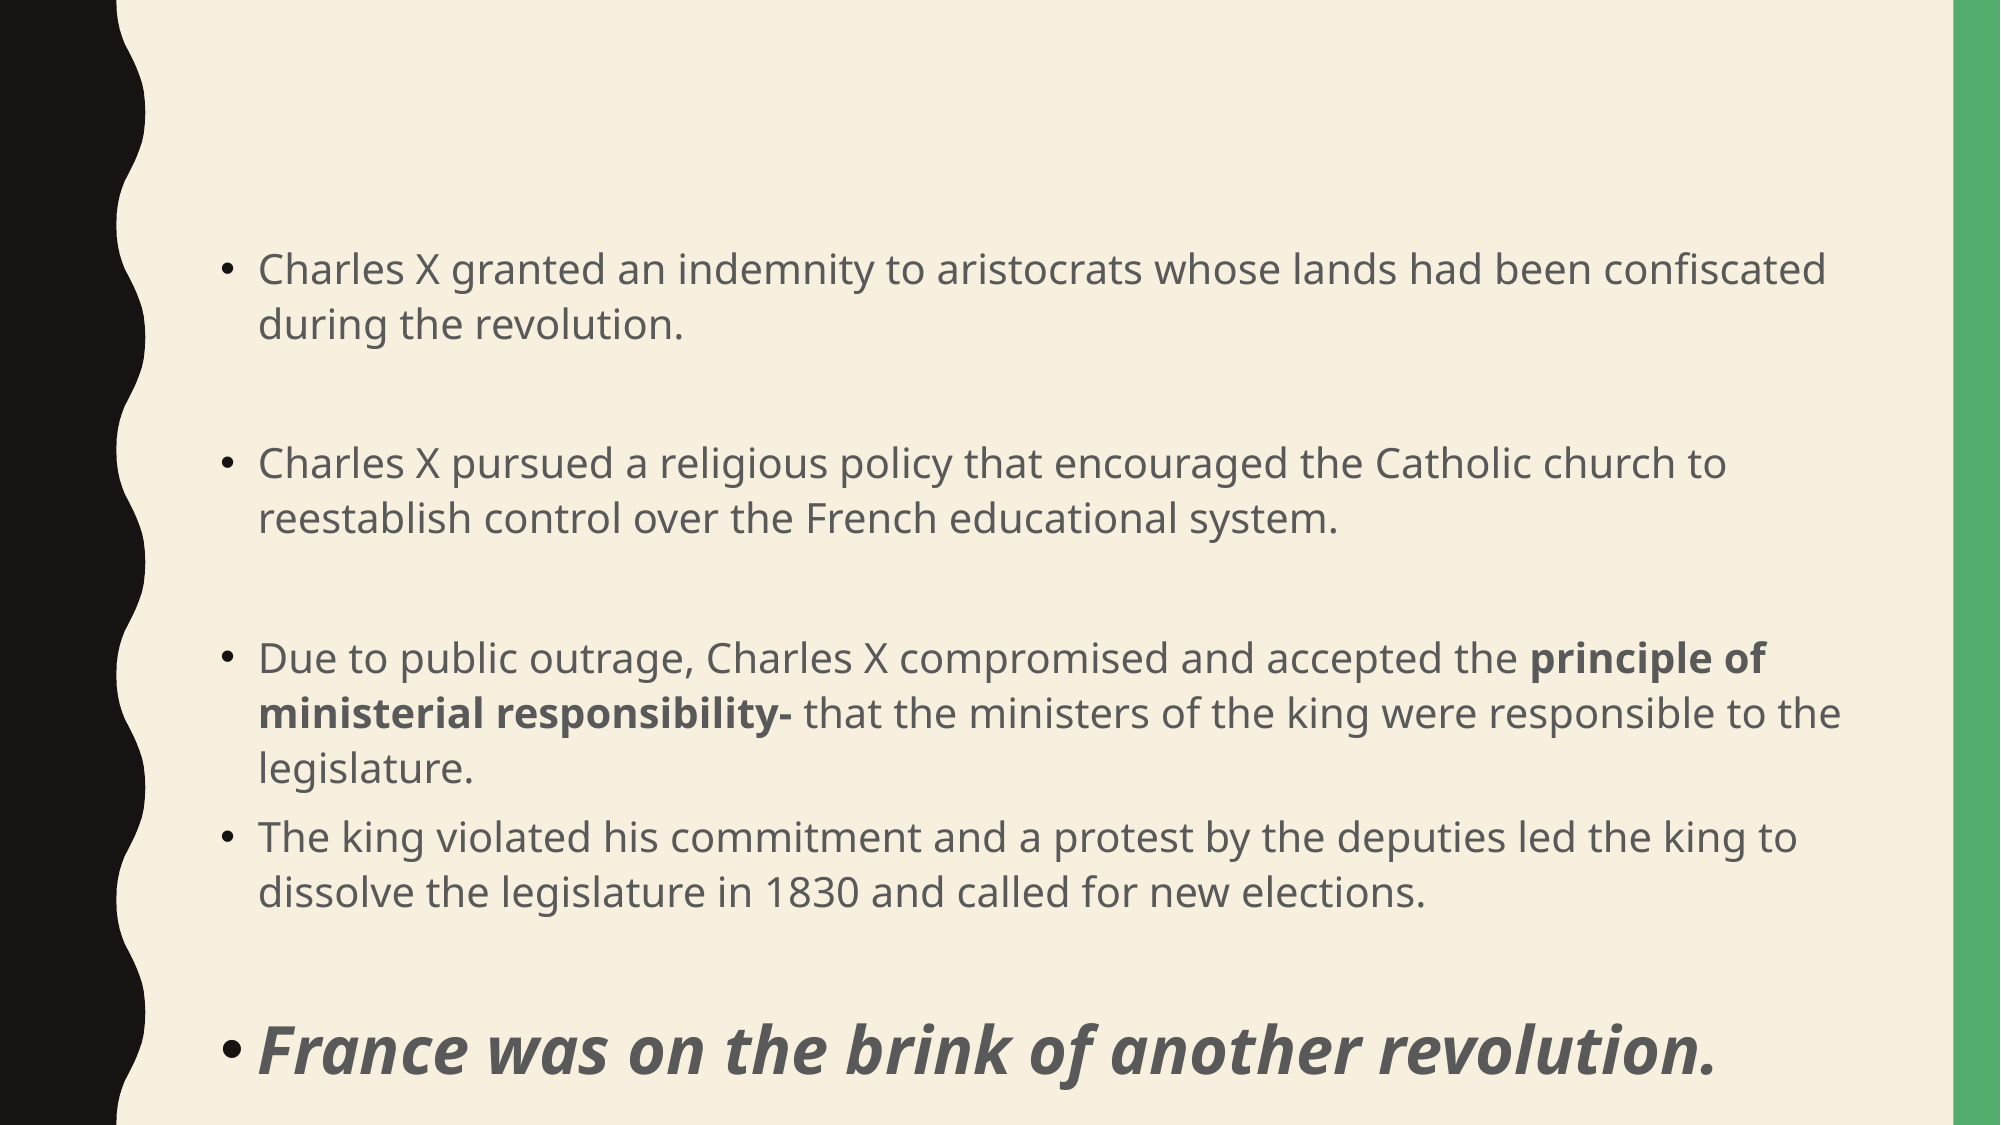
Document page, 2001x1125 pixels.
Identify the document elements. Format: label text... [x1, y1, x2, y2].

list Charles X granted an indemnity to aristocrats whose lands had been confiscated during the revolution. Charles X pursued a religious policy that encouraged the Catholic church to reestablish control over the French educational system. Due to public outrage, Charles X compromised and accepted the principle of ministerial responsibility- that the ministers of the king were responsible to the legislature. The king violated his commitment and a protest by the deputies led the king to dissolve the legislature in 1830 and called for new elections. France was on the brink of another revolution. [205, 230, 1875, 1106]
